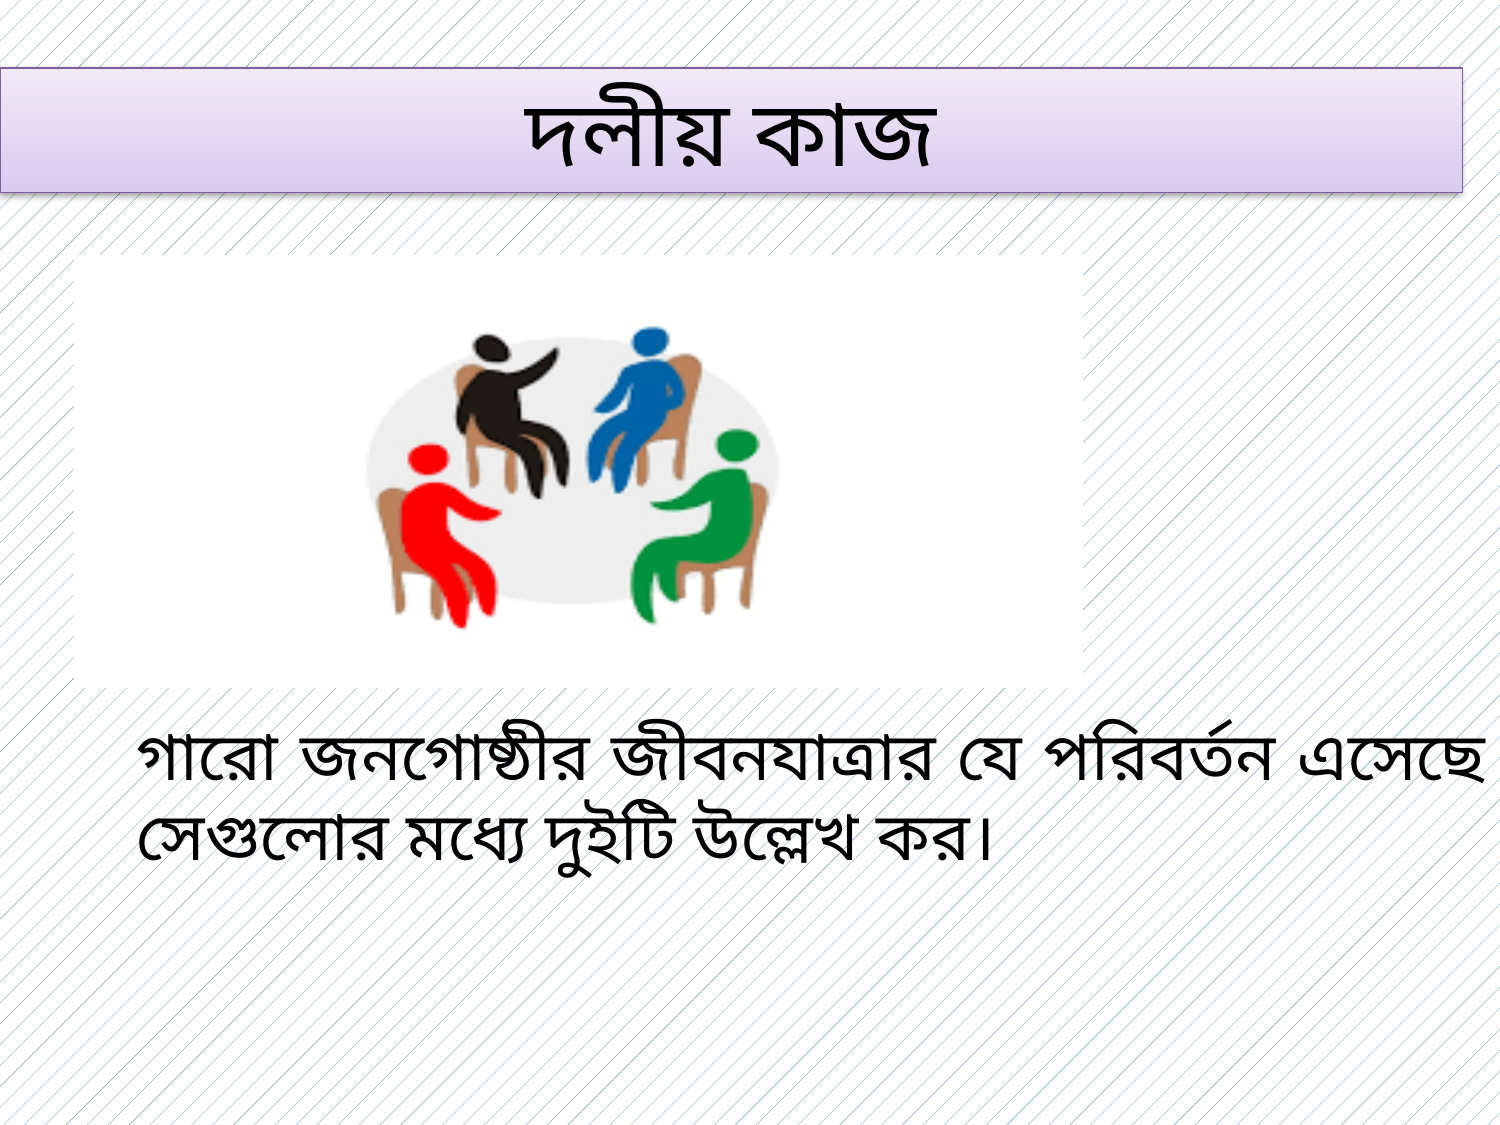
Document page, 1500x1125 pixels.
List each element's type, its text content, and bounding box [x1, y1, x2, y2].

text_box গারো জনগোষ্ঠীর জীবনযাত্রার যে পরিবর্তন এসেছে সেগুলোর মধ্যে দুইটি উল্লেখ কর। [121, 706, 1500, 882]
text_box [0, 67, 1463, 688]
